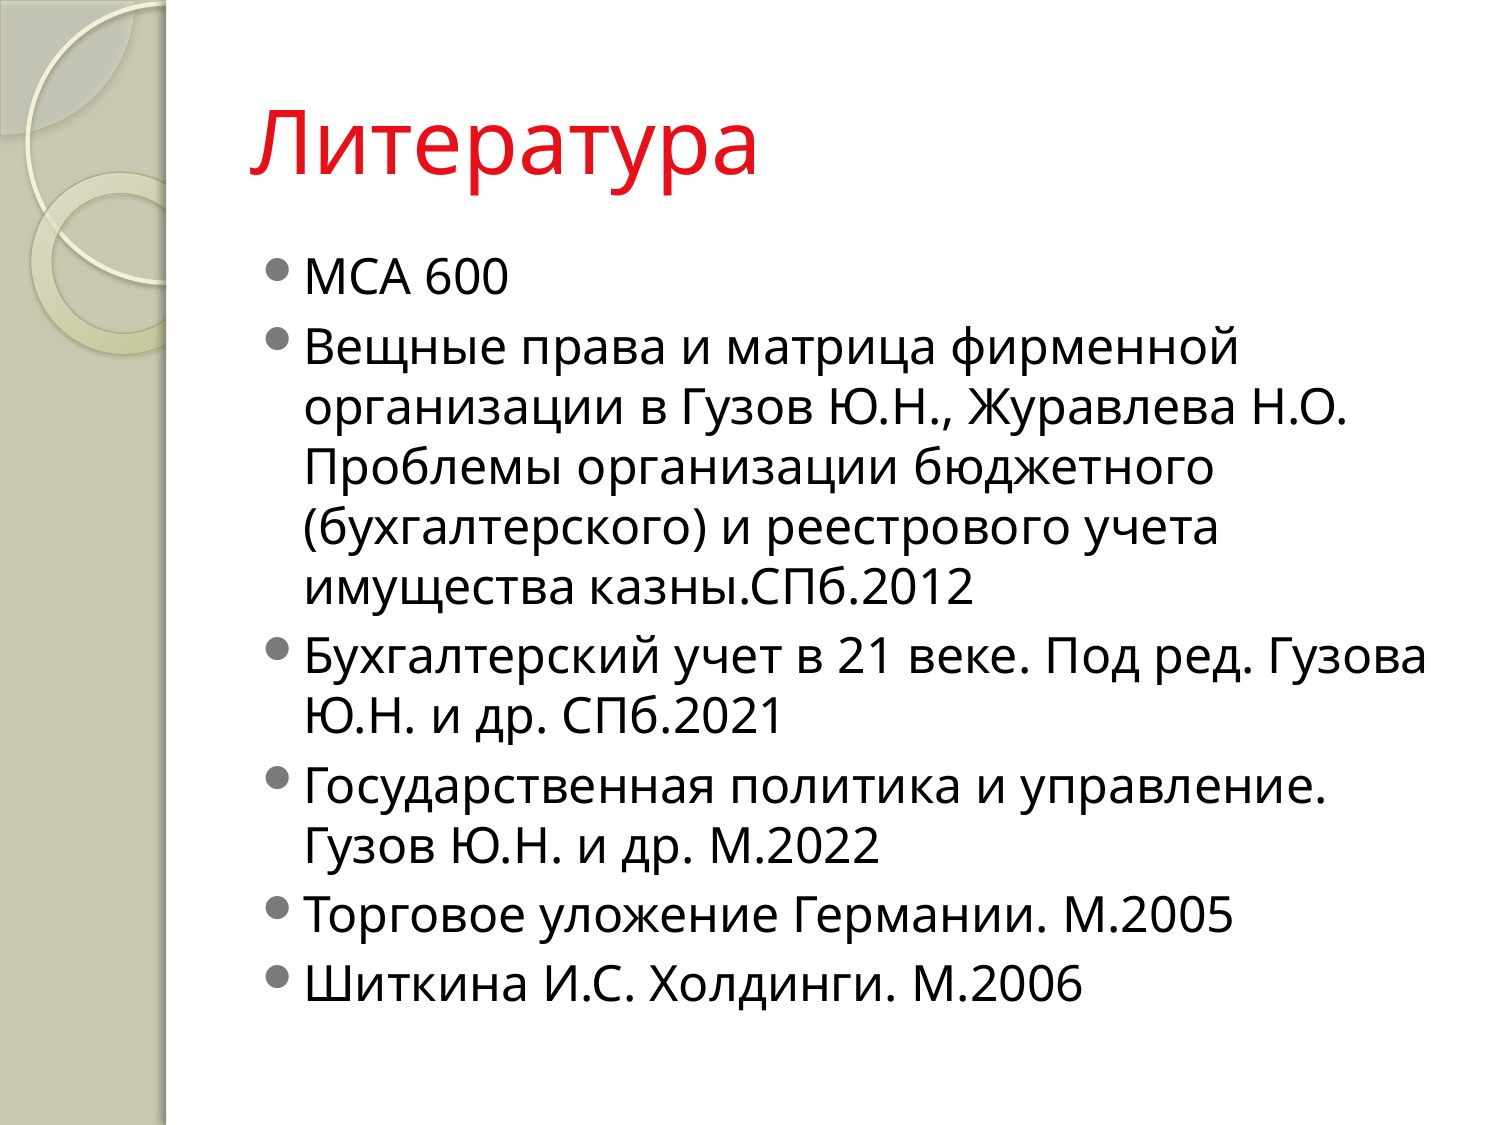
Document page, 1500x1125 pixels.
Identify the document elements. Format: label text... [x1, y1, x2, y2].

list МСА 600 Вещные права и матрица фирменной организации в Гузов Ю.Н., Журавлева Н.О. Проблемы организации бюджетного (бухгалтерского) и реестрового учета имущества казны.СПб.2012 Бухгалтерский учет в 21 веке. Под ред. Гузова Ю.Н. и др. СПб.2021 Государственная политика и управление. Гузов Ю.Н. и др. М.2022 Торговое уложение Германии. М.2005 Шиткина И.С. Холдинги. М.2006 [235, 237, 1466, 1025]
title Литература [235, 45, 1466, 233]
